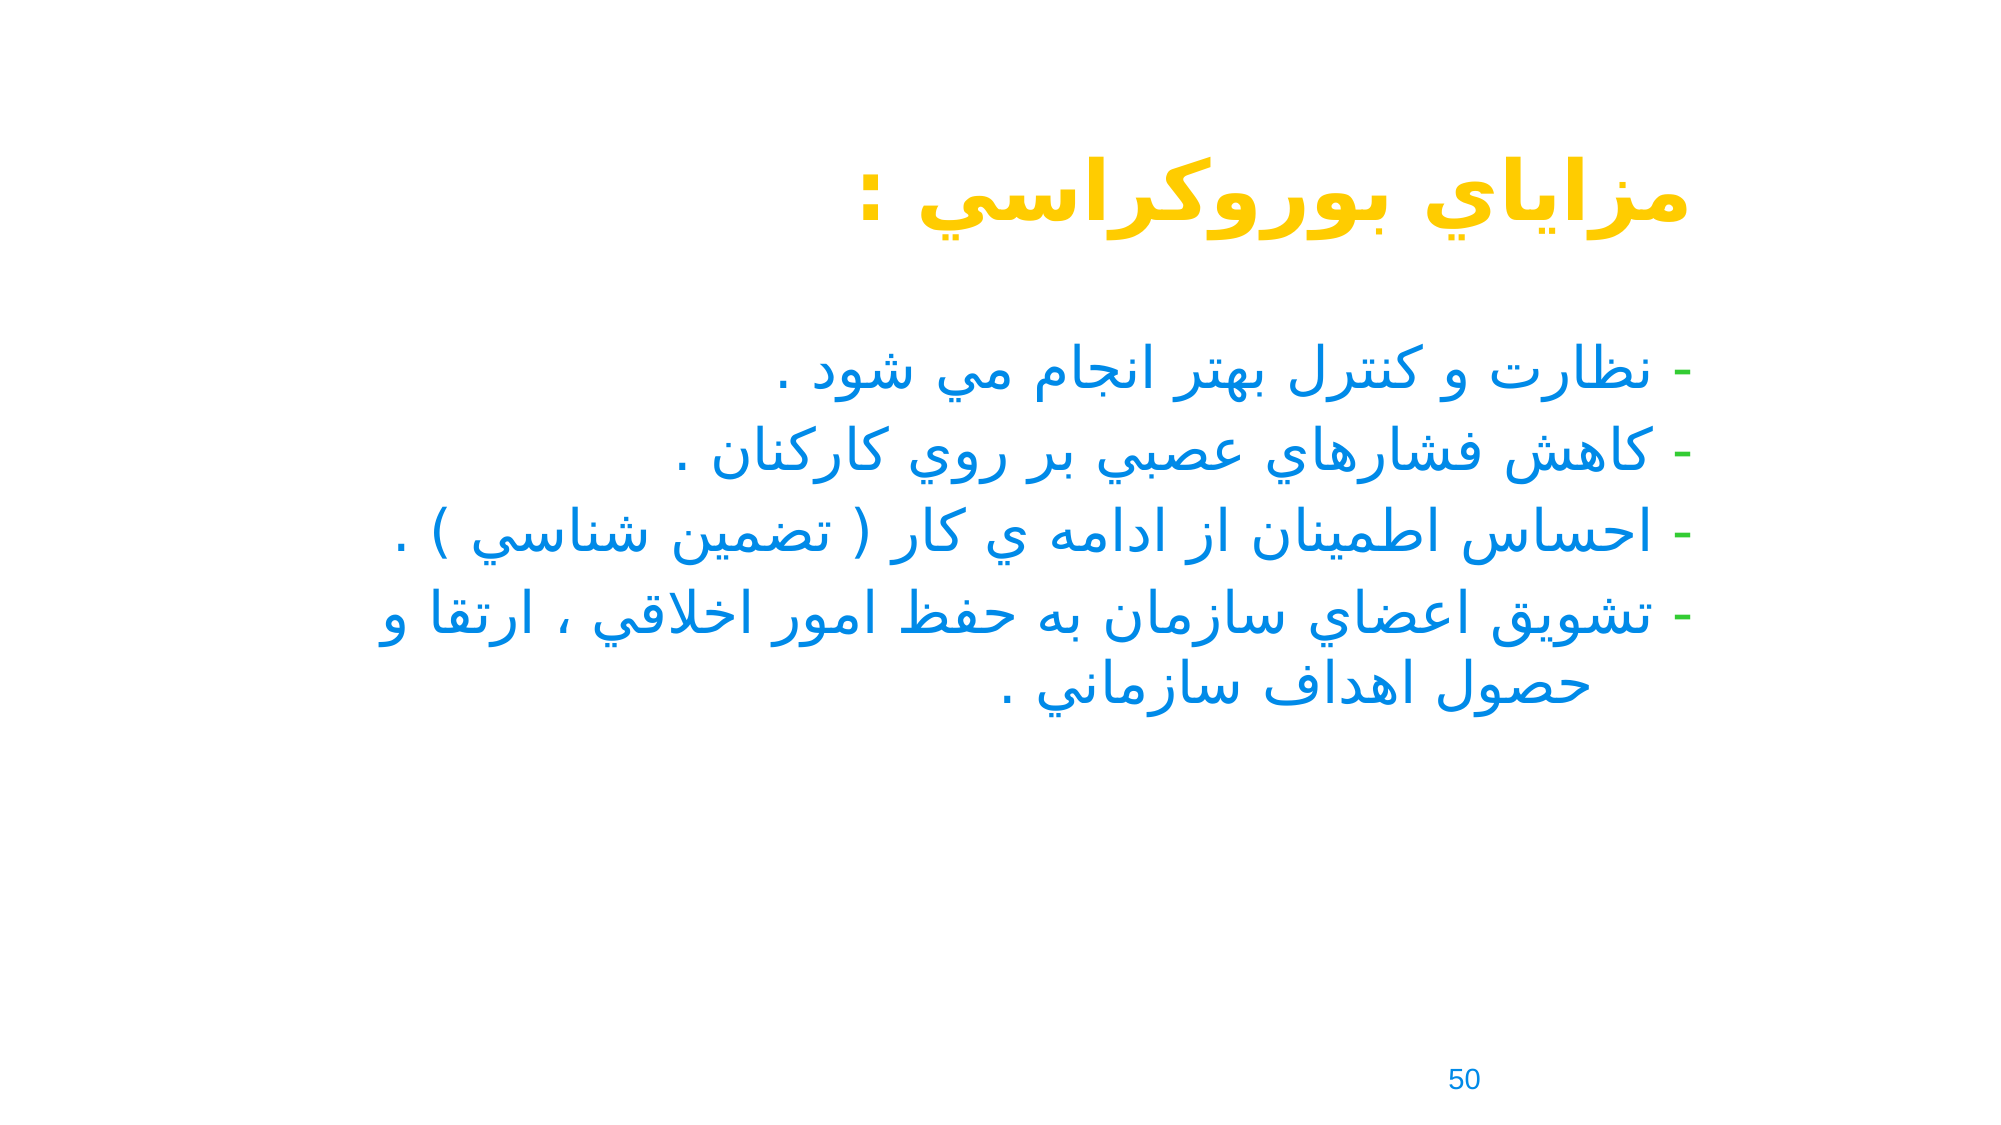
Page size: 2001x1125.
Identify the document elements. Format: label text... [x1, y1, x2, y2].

list مزاياي بوروکراسي : - نظارت و کنترل بهتر انجام مي شود . - کاهش فشارهاي عصبي بر روي کارکنان . - احساس اطمينان از ادامه ي کار ( تضمين شناسي ) . - تشويق اعضاي سازمان به حفظ امور اخلاقي ، ارتقا و حصول اهداف سازماني . [290, 42, 1710, 1083]
slide_number 50 [1433, 1024, 1901, 1103]
